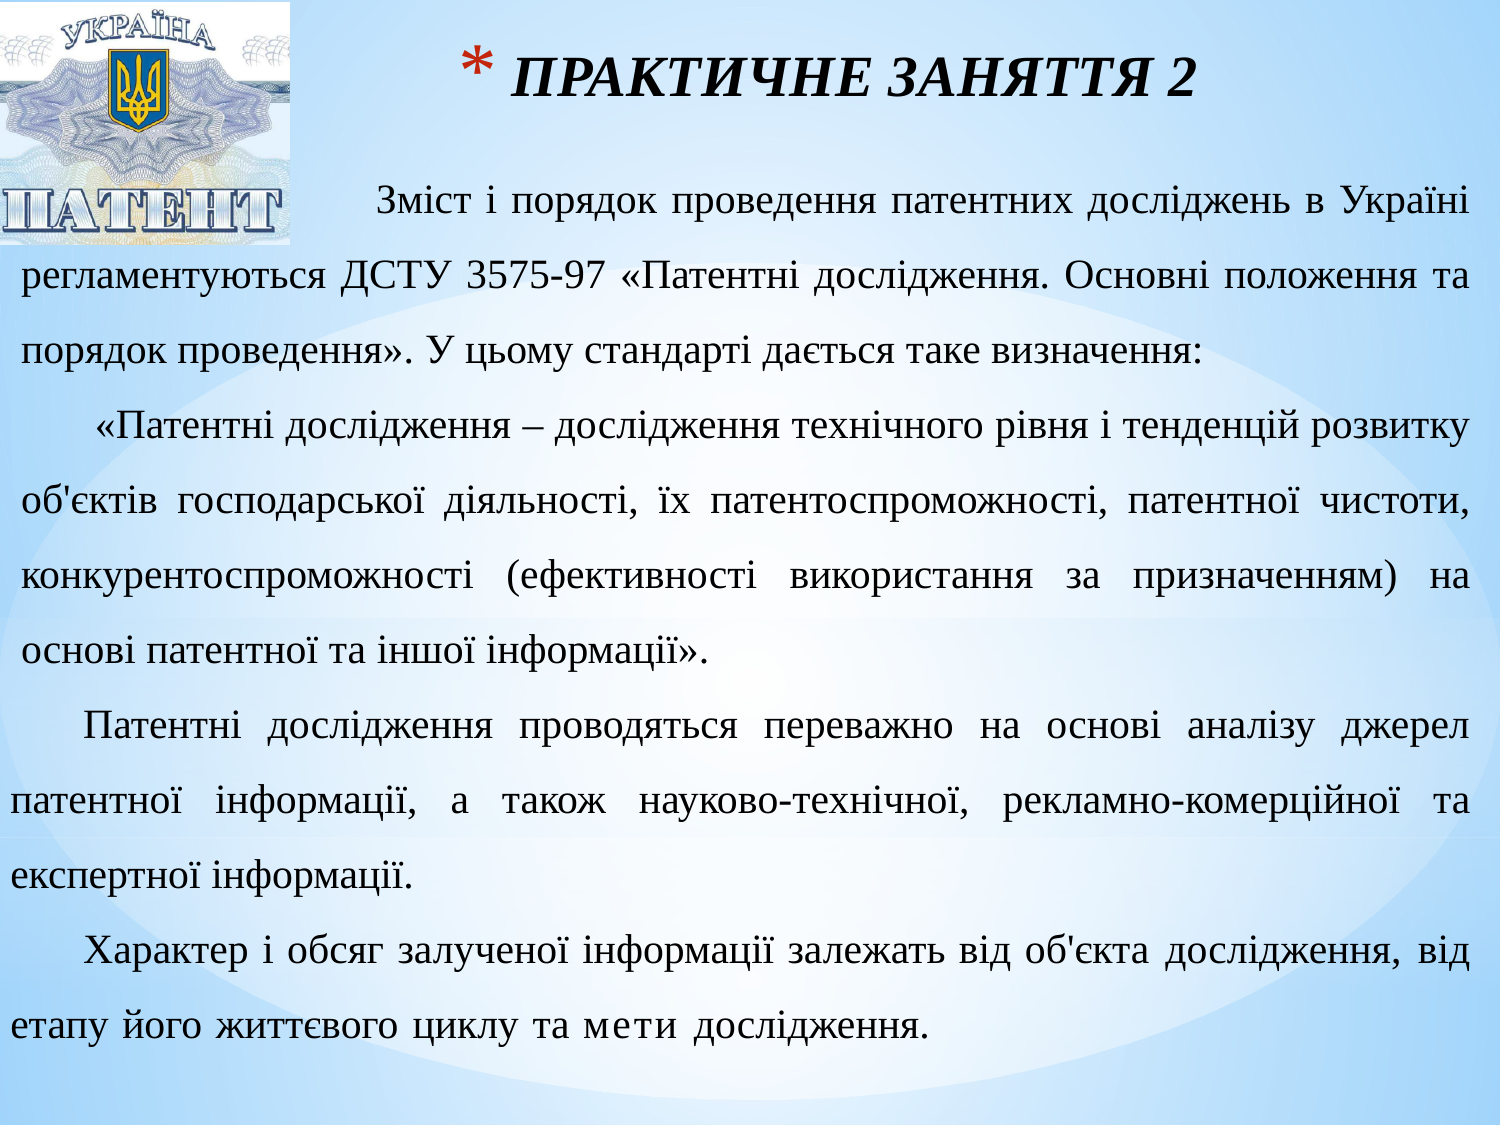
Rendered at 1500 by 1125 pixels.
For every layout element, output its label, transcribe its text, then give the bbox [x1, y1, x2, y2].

title ПРАКТИЧНЕ ЗАНЯТТЯ 2 [295, 30, 1427, 114]
text_box Зміст і порядок проведення патентних досліджень в Україні регламентуються ДСТУ 3575-97 «Патентні дослідження. Основні положення та порядок проведення». У цьому стандарті дається таке визначення: «Патентні дослідження – дослідження технічного рівня і тенденцій розвитку об'єктів господарської діяльності, їх патентоспроможності, патентної чистоти, конкурентоспроможності (ефективності використання за призначенням) на основі патентної та іншої інформації». Патентні дослідження проводяться переважно на основі аналізу джерел патентної інформації, а також науково-технічної, рекламно-комерційної та експертної інформації. Характер і обсяг залученої інформації залежать від об'єкта дослідження, від етапу його життєвого циклу та мети дослідження. [0, 139, 1496, 1054]
picture [0, 2, 290, 245]
